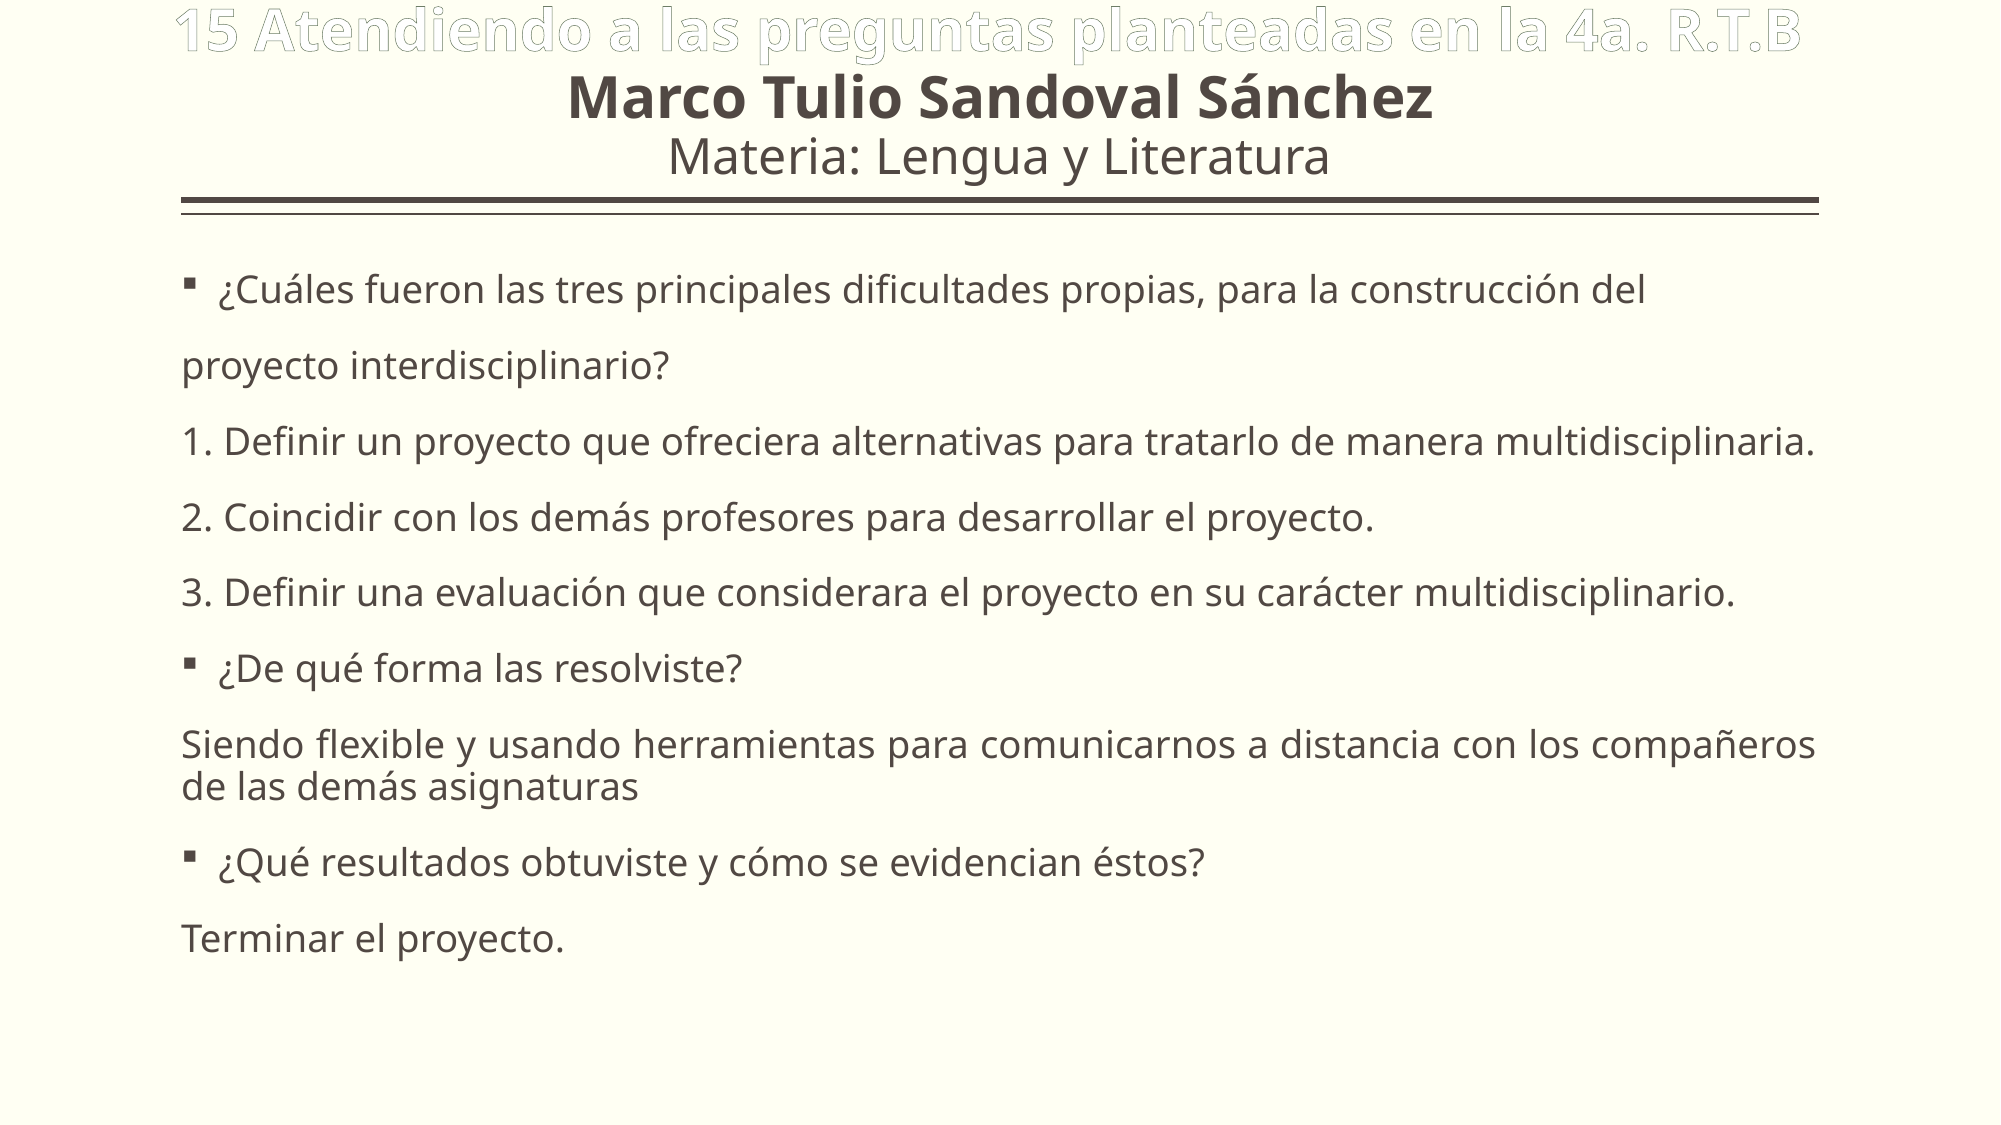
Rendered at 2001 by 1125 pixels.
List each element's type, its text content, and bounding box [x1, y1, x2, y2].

title Marco Tulio Sandoval Sánchez Materia: Lengua y Literatura [181, 12, 1819, 193]
list ¿Cuáles fueron las tres principales dificultades propias, para la construcción del proyecto interdisciplinario? 1. Definir un proyecto que ofreciera alternativas para tratarlo de manera multidisciplinaria. 2. Coincidir con los demás profesores para desarrollar el proyecto. 3. Definir una evaluación que considerara el proyecto en su carácter multidisciplinario. ¿De qué forma las resolviste? Siendo flexible y usando herramientas para comunicarnos a distancia con los compañeros de las demás asignaturas ¿Qué resultados obtuviste y cómo se evidencian éstos? Terminar el proyecto. [181, 262, 1819, 1013]
text_box 15 Atendiendo a las preguntas planteadas en la 4a. R.T.B [157, 0, 1818, 70]
